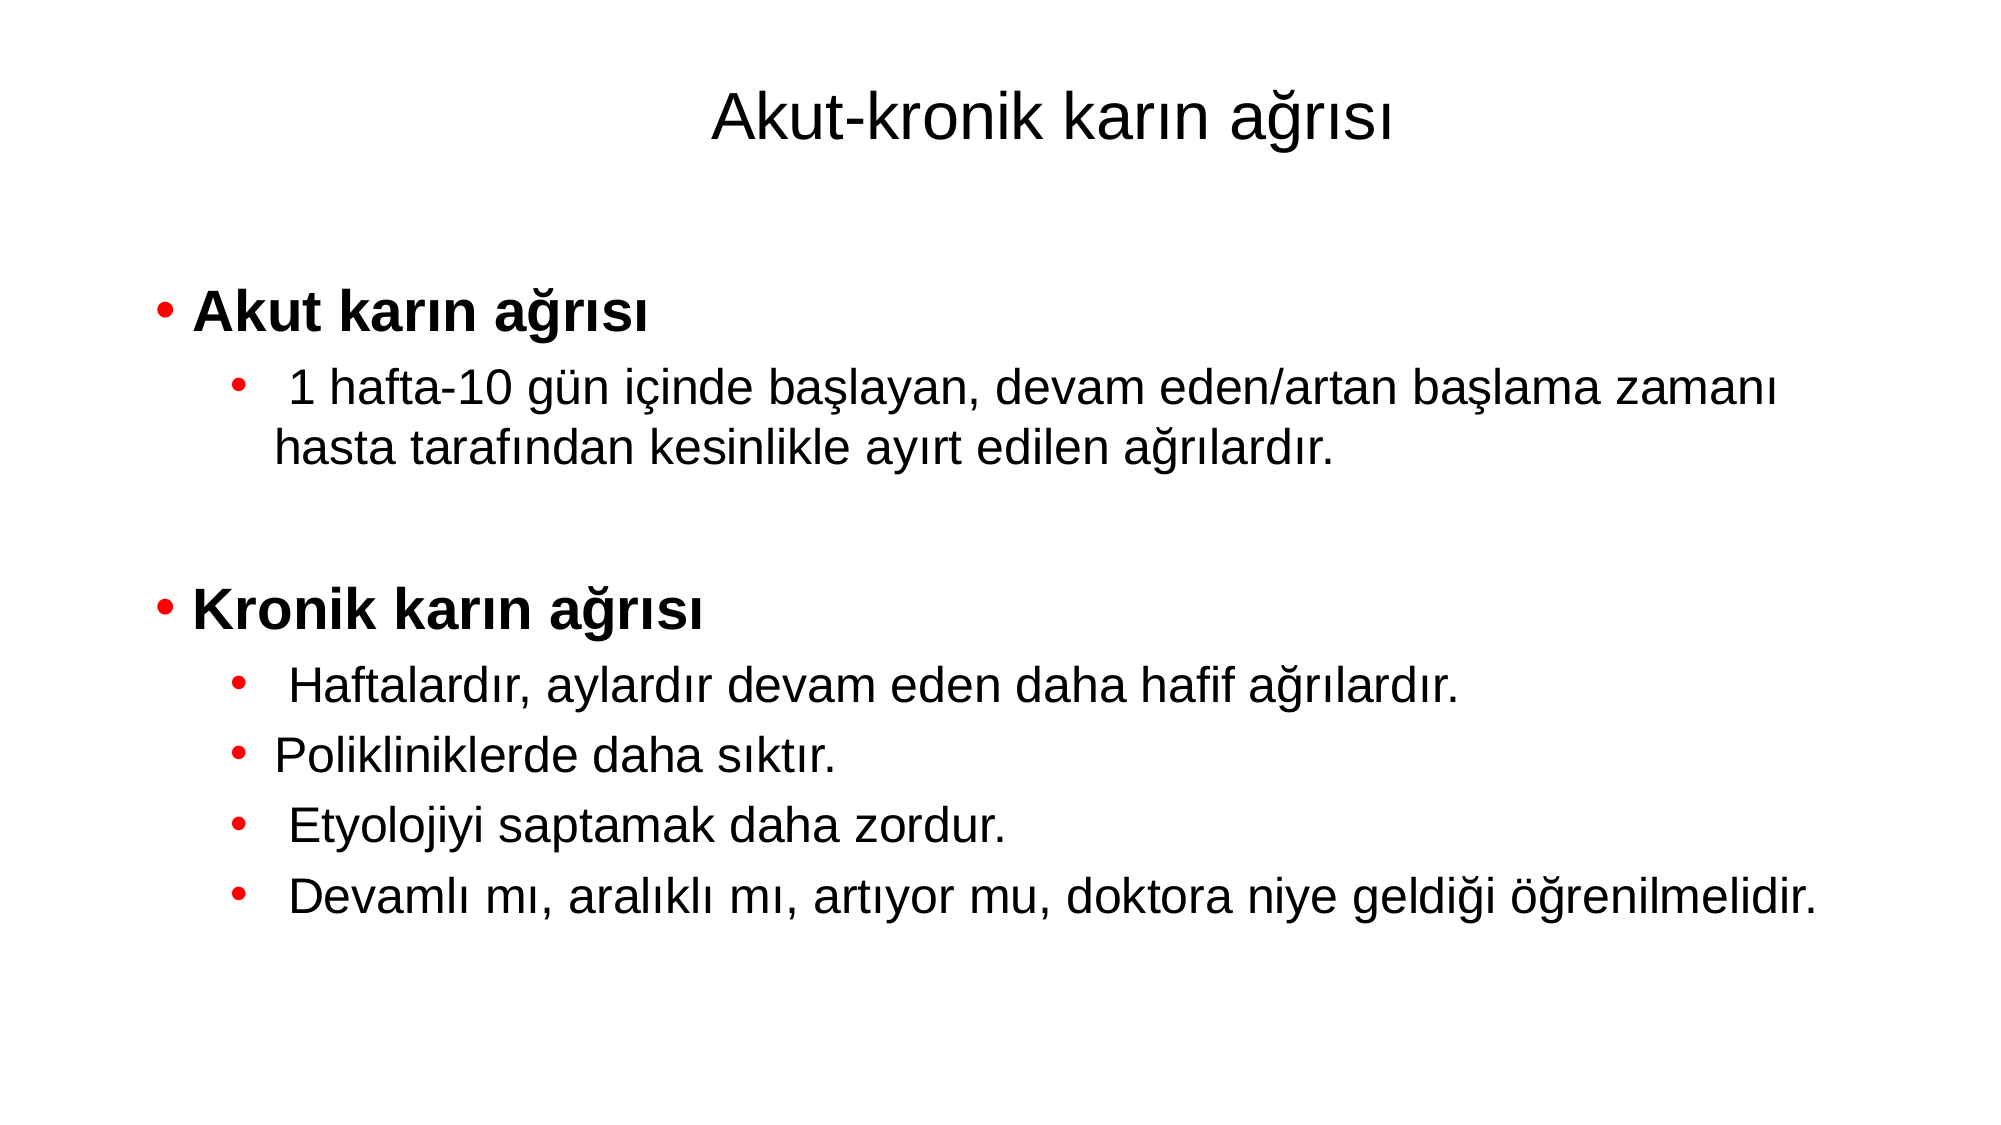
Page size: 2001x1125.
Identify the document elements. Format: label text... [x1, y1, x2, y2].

title Akut-kronik karın ağrısı [444, 61, 1664, 174]
list Akut karın ağrısı 1 hafta-10 gün içinde başlayan, devam eden/artan başlama zamanı hasta tarafından kesinlikle ayırt edilen ağrılardır. Kronik karın ağrısı Haftalardır, aylardır devam eden daha hafif ağrılardır. Polikliniklerde daha sıktır. Etyolojiyi saptamak daha zordur. Devamlı mı, aralıklı mı, artıyor mu, doktora niye geldiği öğrenilmelidir. [147, 273, 1874, 988]
